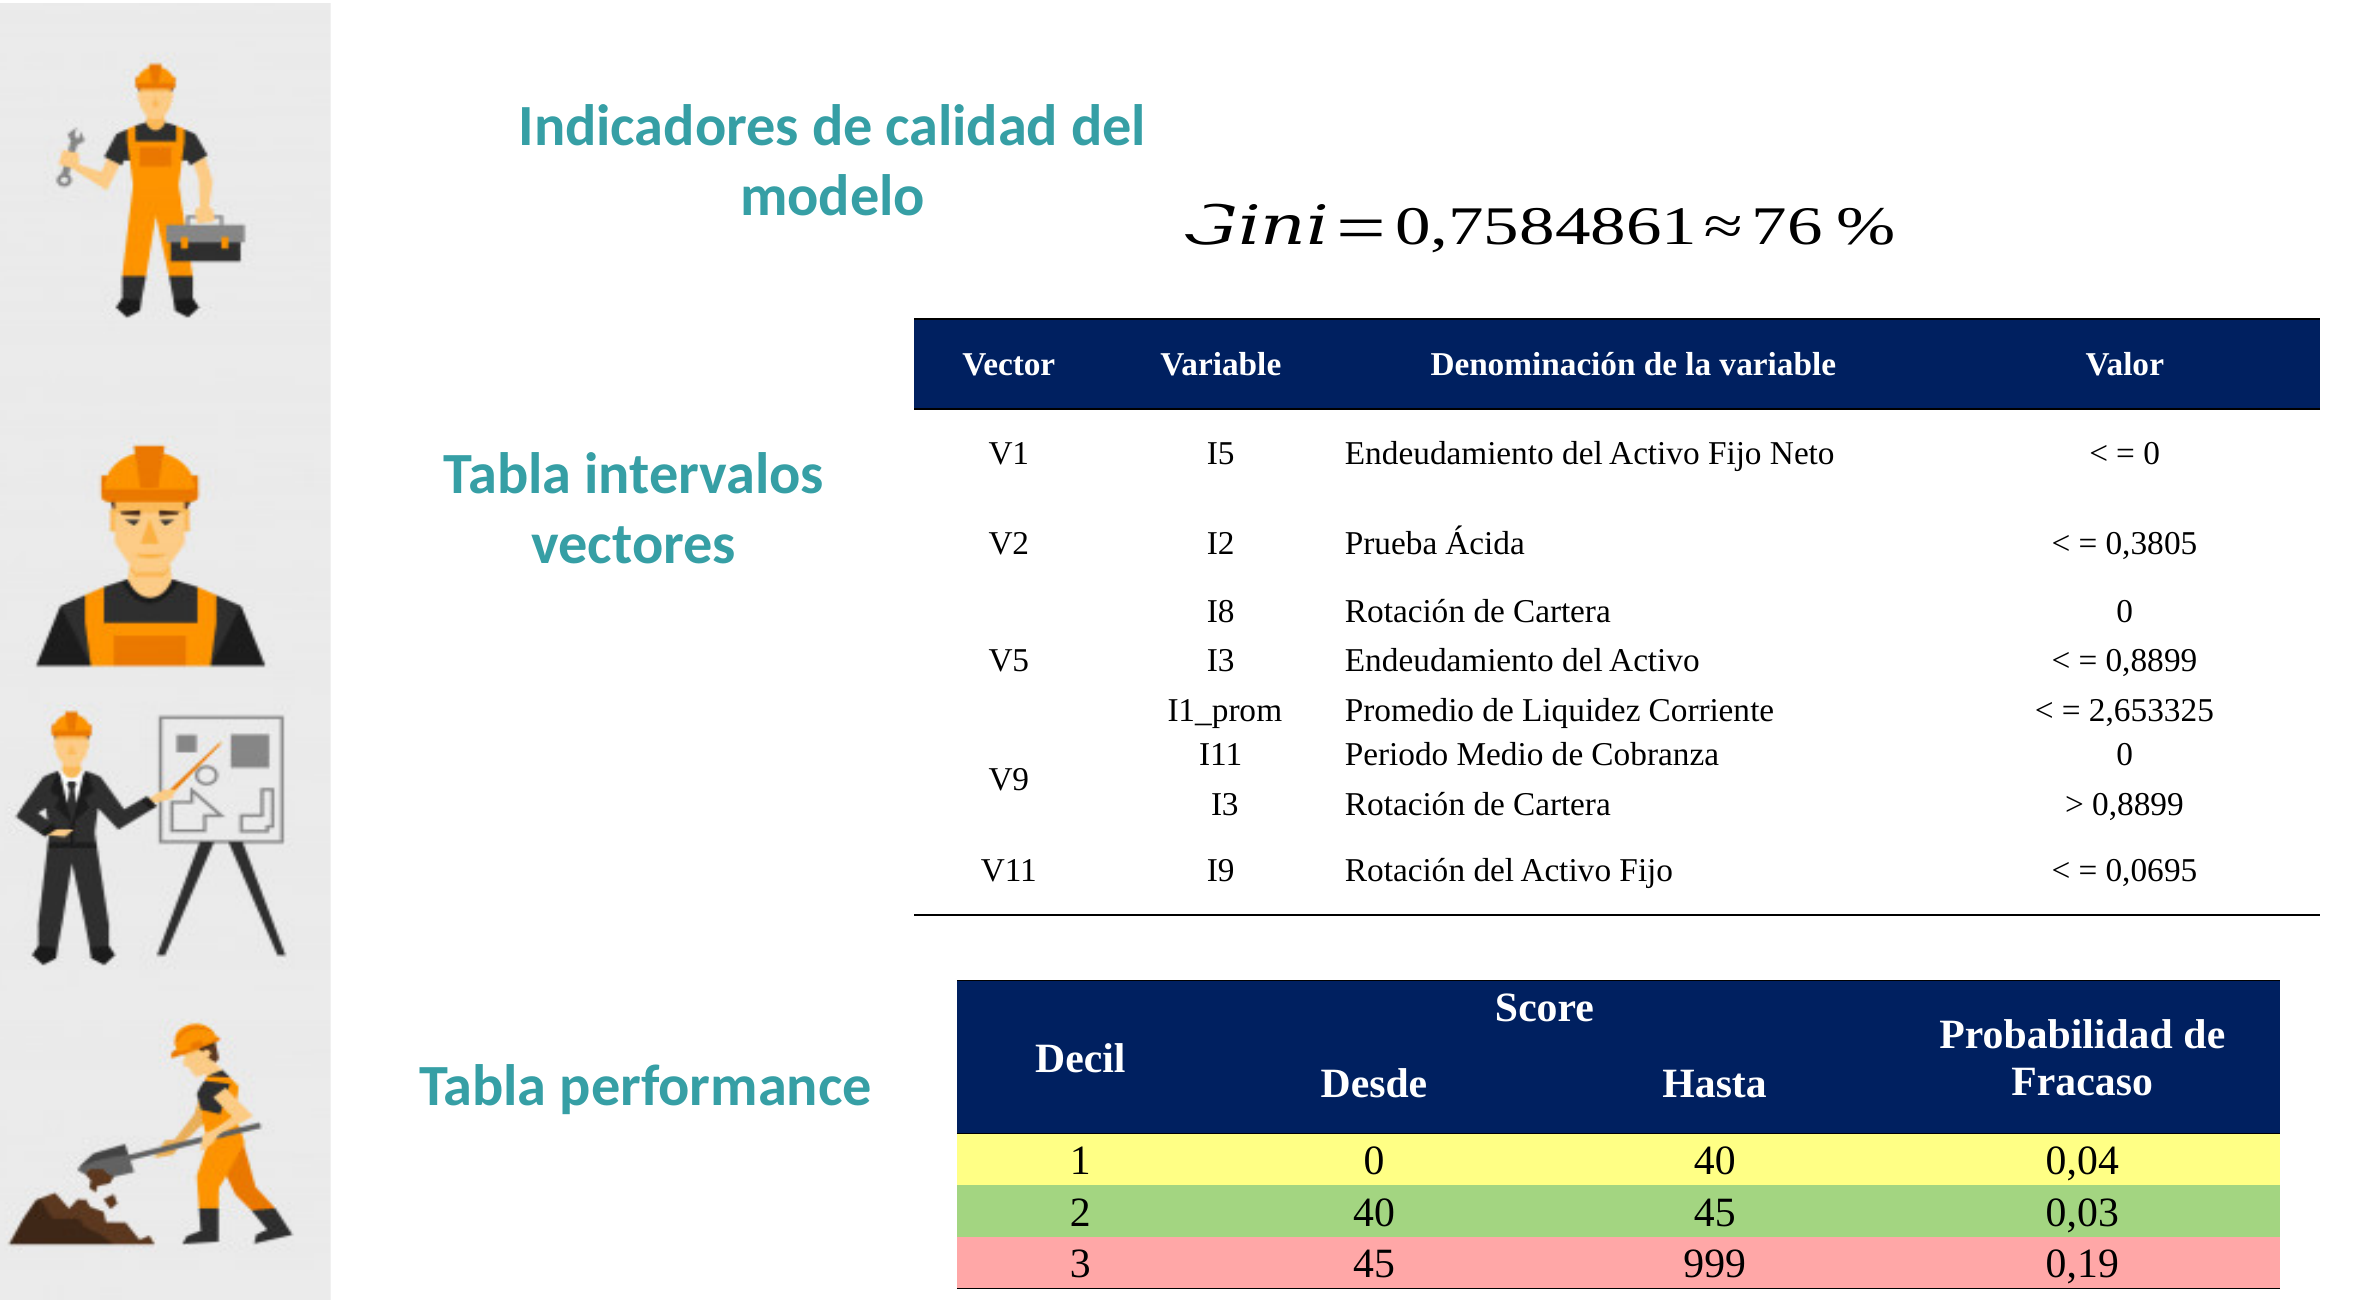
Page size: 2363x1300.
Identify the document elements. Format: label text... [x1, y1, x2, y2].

picture [0, 3, 331, 1300]
table_cell V11 [914, 825, 1104, 914]
table_cell V5 [914, 588, 1104, 733]
table_cell Hasta [1544, 1032, 1885, 1133]
table_cell 0,19 [1885, 1237, 2280, 1288]
table_header Denominación de la variable [1338, 320, 1930, 408]
table_cell 0 [1204, 1134, 1544, 1185]
table_cell 45 [1204, 1237, 1544, 1288]
table_cell < = 0,3805 [1930, 498, 2320, 588]
table_cell Endeudamiento del Activo Fijo Neto [1338, 410, 1930, 498]
text_box Tabla performance [376, 1039, 915, 1125]
table_header Valor [1930, 320, 2320, 408]
table_cell 40 [1544, 1134, 1885, 1185]
table_cell 0 > 0,8899 [1930, 733, 2320, 825]
table_cell Desde [1204, 1032, 1544, 1133]
table_cell I5 [1104, 410, 1338, 498]
table_cell Rotación del Activo Fijo [1338, 825, 1930, 914]
table_cell < = 0 [1930, 410, 2320, 498]
table_header Vector [914, 320, 1104, 408]
table_header Probabilidad de Fracaso [1885, 981, 2280, 1133]
table_cell < = 0,0695 [1930, 825, 2320, 914]
table_cell 999 [1544, 1237, 1885, 1288]
table_cell I9 [1104, 825, 1338, 914]
table_cell I2 [1104, 498, 1338, 588]
table_cell 2 [957, 1185, 1204, 1237]
table_cell V1 [914, 410, 1104, 498]
table_cell Periodo Medio de Cobranza Rotación de Cartera [1338, 733, 1930, 825]
table_cell Rotación de Cartera Endeudamiento del Activo Promedio de Liquidez Corriente [1338, 588, 1930, 733]
table_cell 0,04 [1885, 1134, 2280, 1185]
table_cell 0,03 [1885, 1185, 2280, 1237]
table_header Variable [1104, 320, 1338, 408]
table_cell I11 I3 [1104, 733, 1338, 825]
table_cell 45 [1544, 1185, 1885, 1237]
table_cell V9 [914, 733, 1104, 825]
table_header Decil [957, 981, 1204, 1133]
table_cell Prueba Ácida [1338, 498, 1930, 588]
table_cell V2 [914, 498, 1104, 588]
table_cell 0 < = 0,8899 < = 2,653325 [1930, 588, 2320, 733]
text_box Tabla intervalos vectores [365, 427, 903, 583]
table_cell 1 [957, 1134, 1204, 1185]
table_cell 3 [957, 1237, 1204, 1288]
table_header Score [1204, 981, 1885, 1032]
table_cell 40 [1204, 1185, 1544, 1237]
table_cell I8 I3 I1_prom [1104, 588, 1338, 733]
text_box Indicadores de calidad del modelo [460, 79, 1205, 235]
